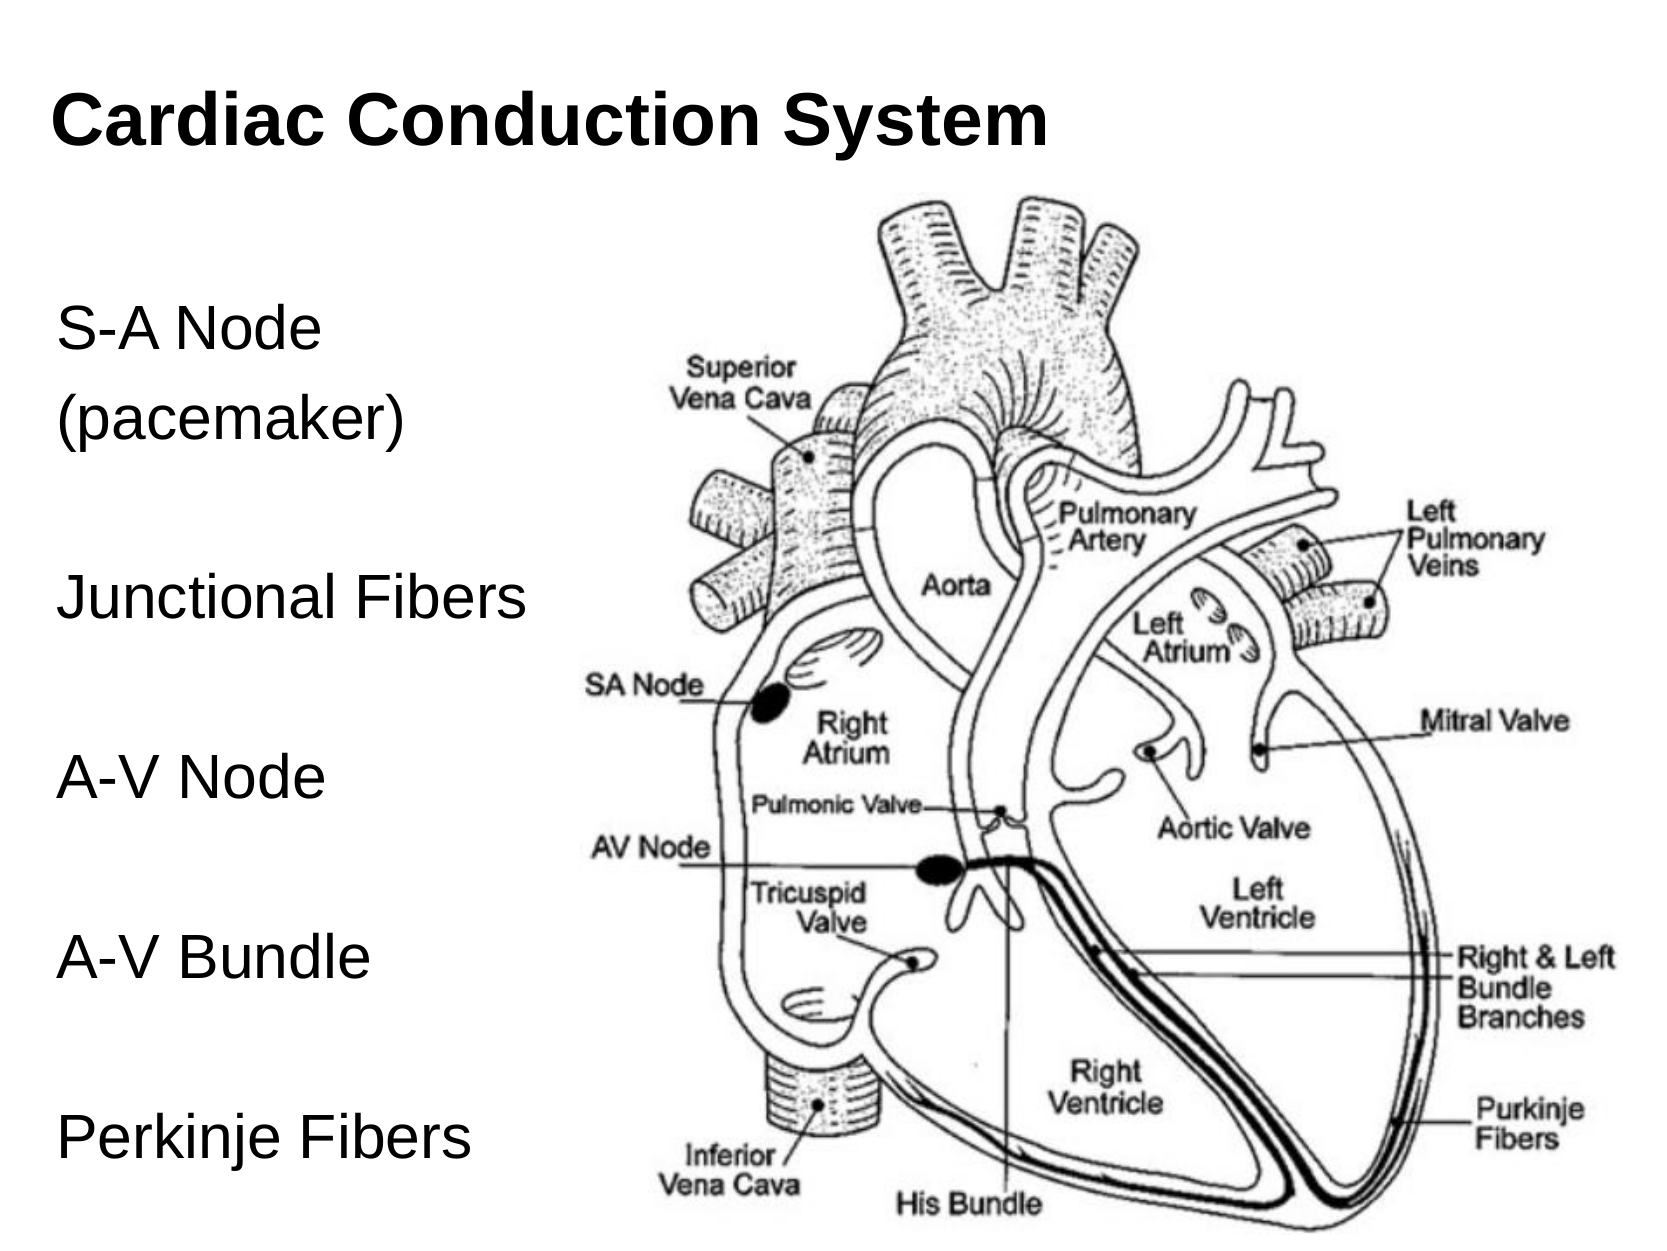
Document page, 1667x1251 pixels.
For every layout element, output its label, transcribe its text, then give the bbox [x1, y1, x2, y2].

picture [579, 192, 1622, 1235]
title Cardiac Conduction System [44, 36, 1481, 177]
text_box S-A Node (pacemaker) Junctional Fibers A-V Node A-V Bundle Perkinje Fibers [50, 265, 574, 1214]
